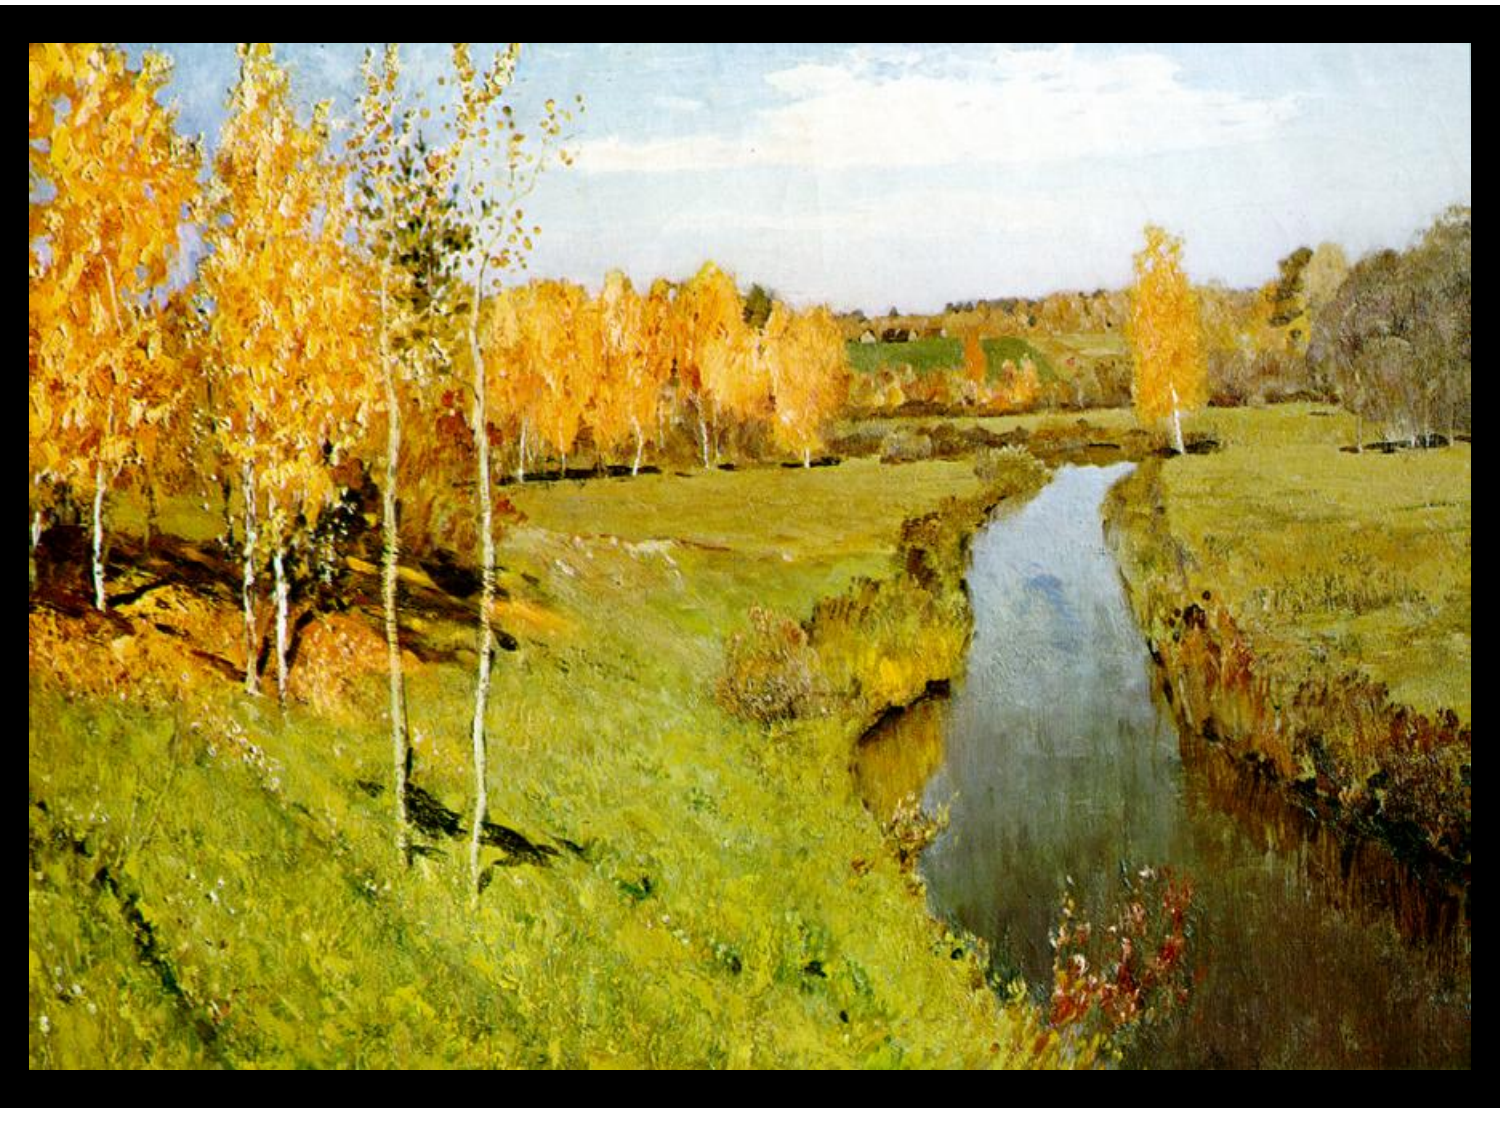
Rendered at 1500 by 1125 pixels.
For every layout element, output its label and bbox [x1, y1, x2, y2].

picture [29, 42, 1471, 1071]
